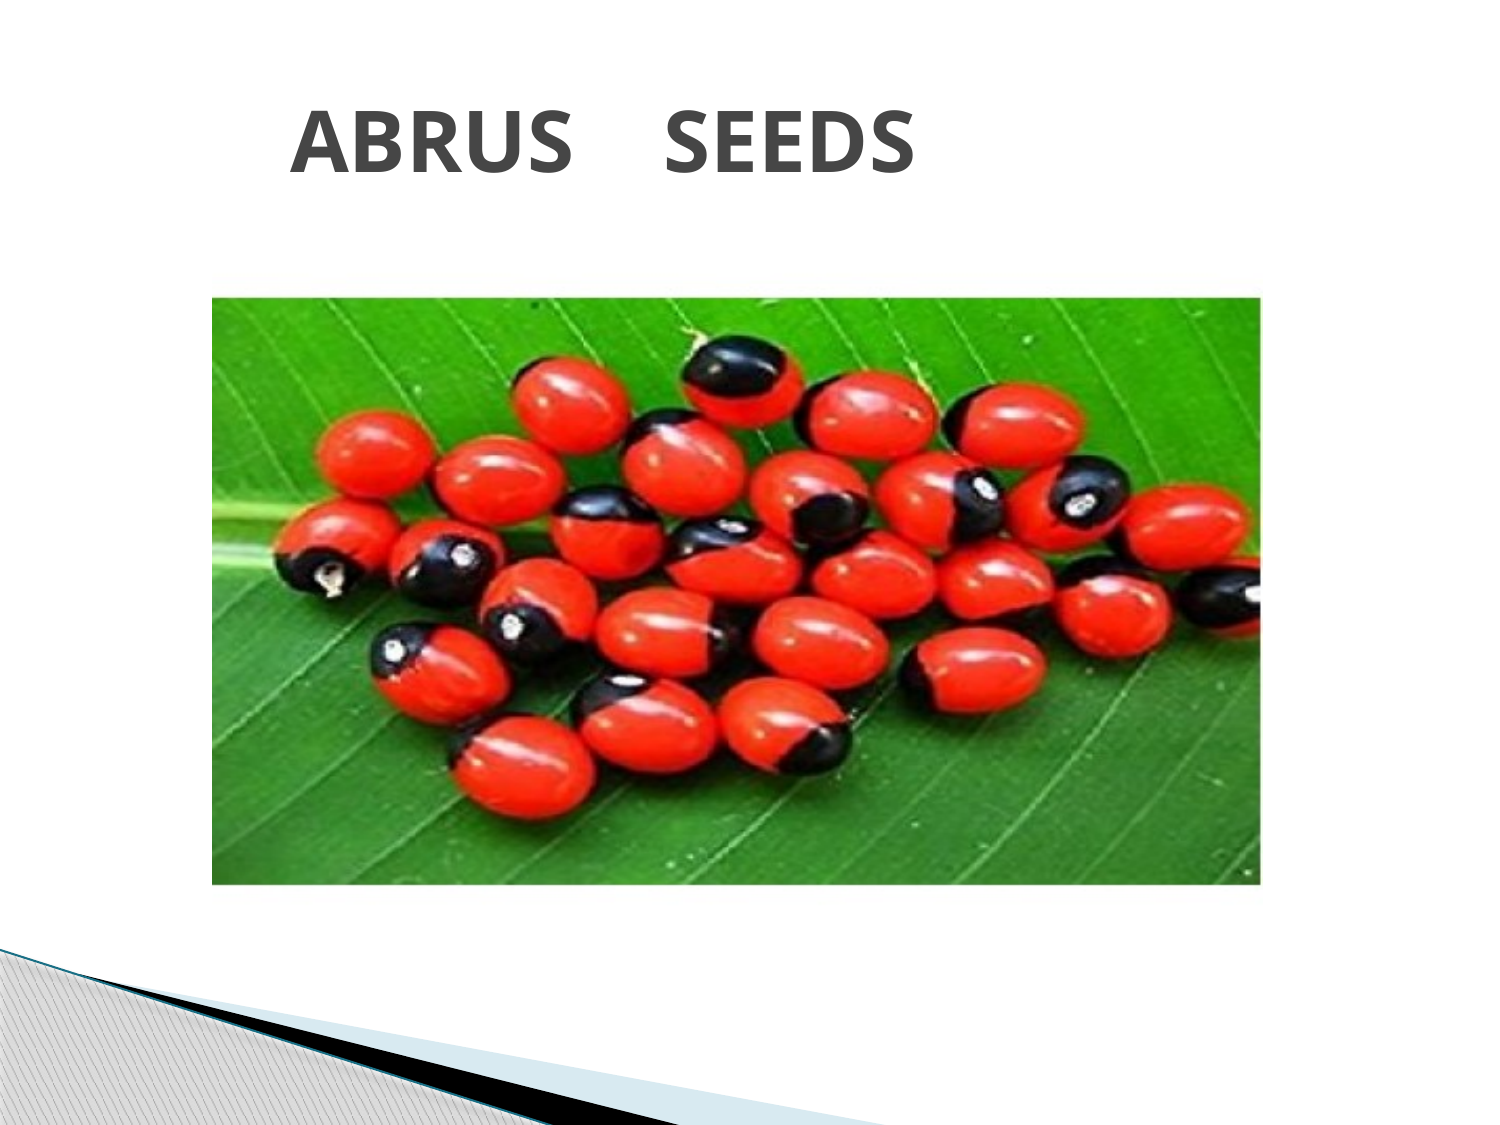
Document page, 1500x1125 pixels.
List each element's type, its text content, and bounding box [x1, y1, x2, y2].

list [212, 199, 1263, 986]
title ABRUS SEEDS [75, 45, 1425, 233]
